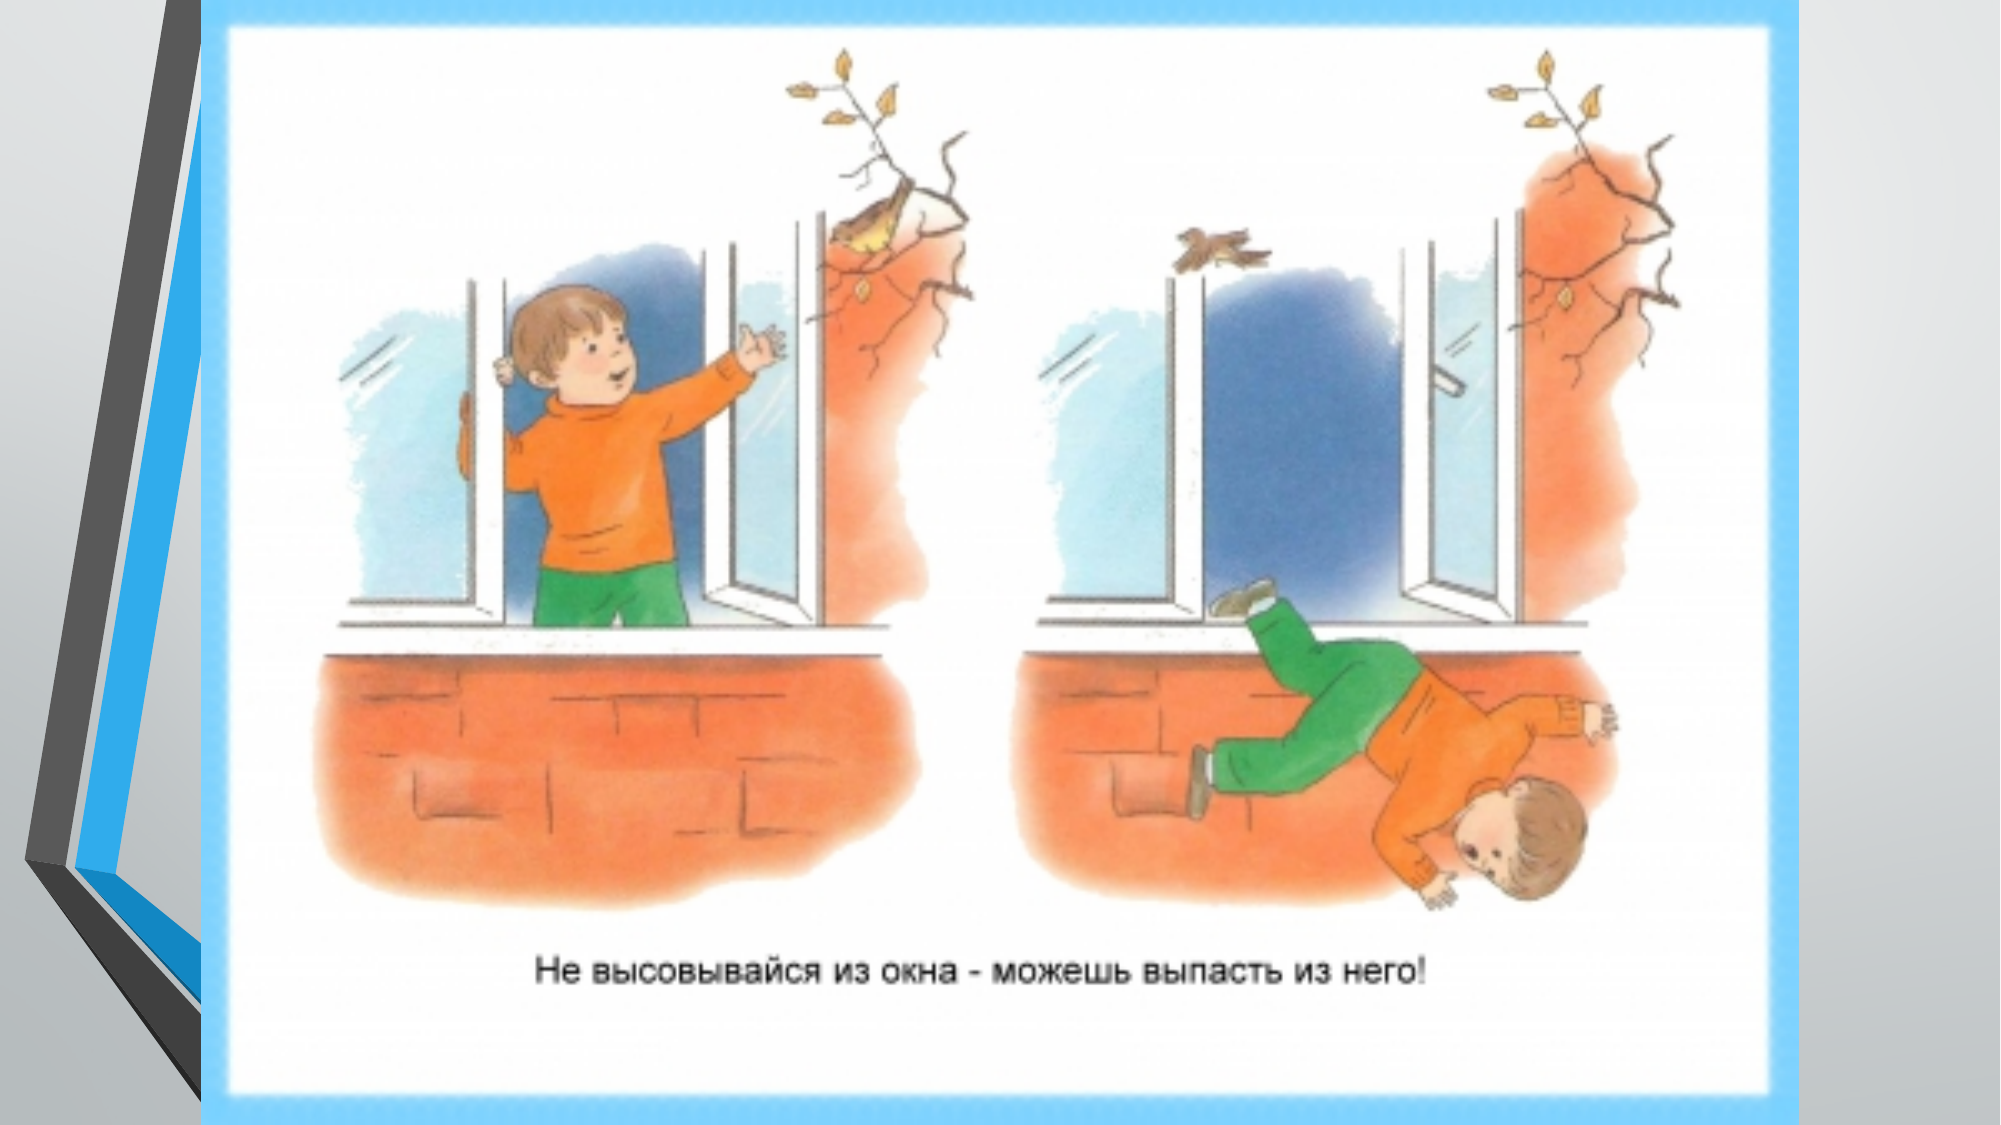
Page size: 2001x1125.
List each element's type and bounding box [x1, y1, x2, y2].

picture [200, 0, 1800, 1125]
